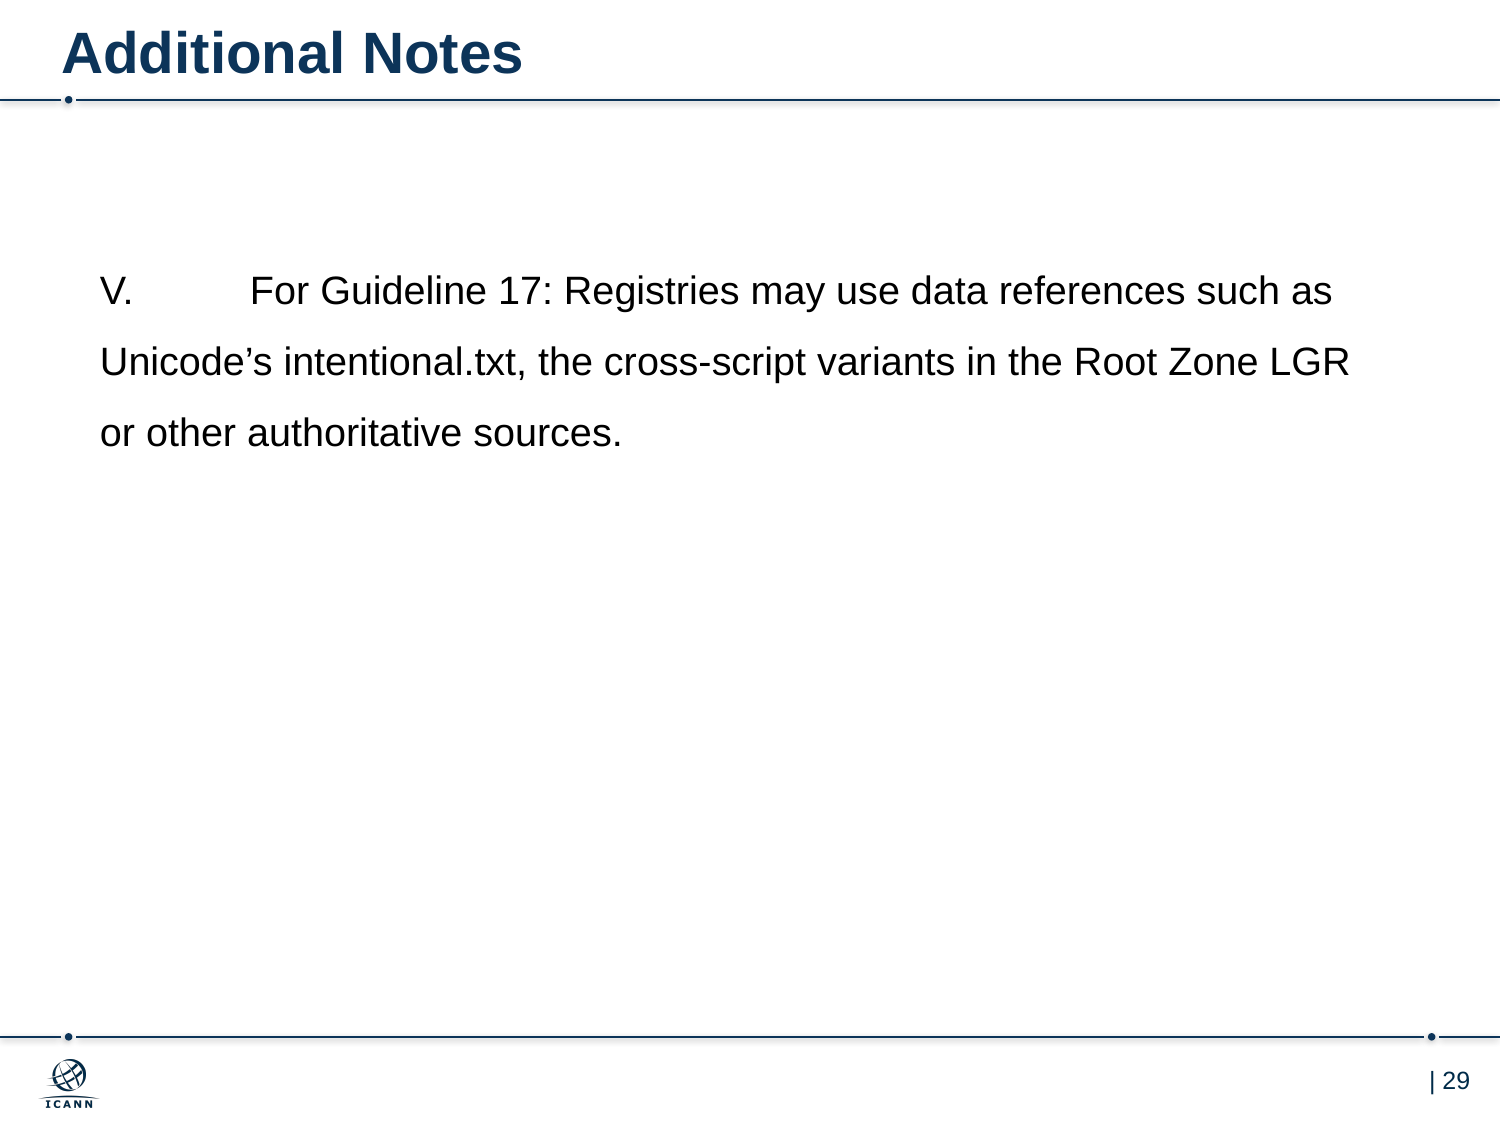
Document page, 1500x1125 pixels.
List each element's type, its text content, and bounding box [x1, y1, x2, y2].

picture [38, 1059, 100, 1108]
title Additional Notes [61, 7, 1376, 82]
list V. For Guideline 17: Registries may use data references such as Unicode’s intentional.txt, the cross-script variants in the Root Zone LGR or other authoritative sources. [99, 241, 1398, 992]
